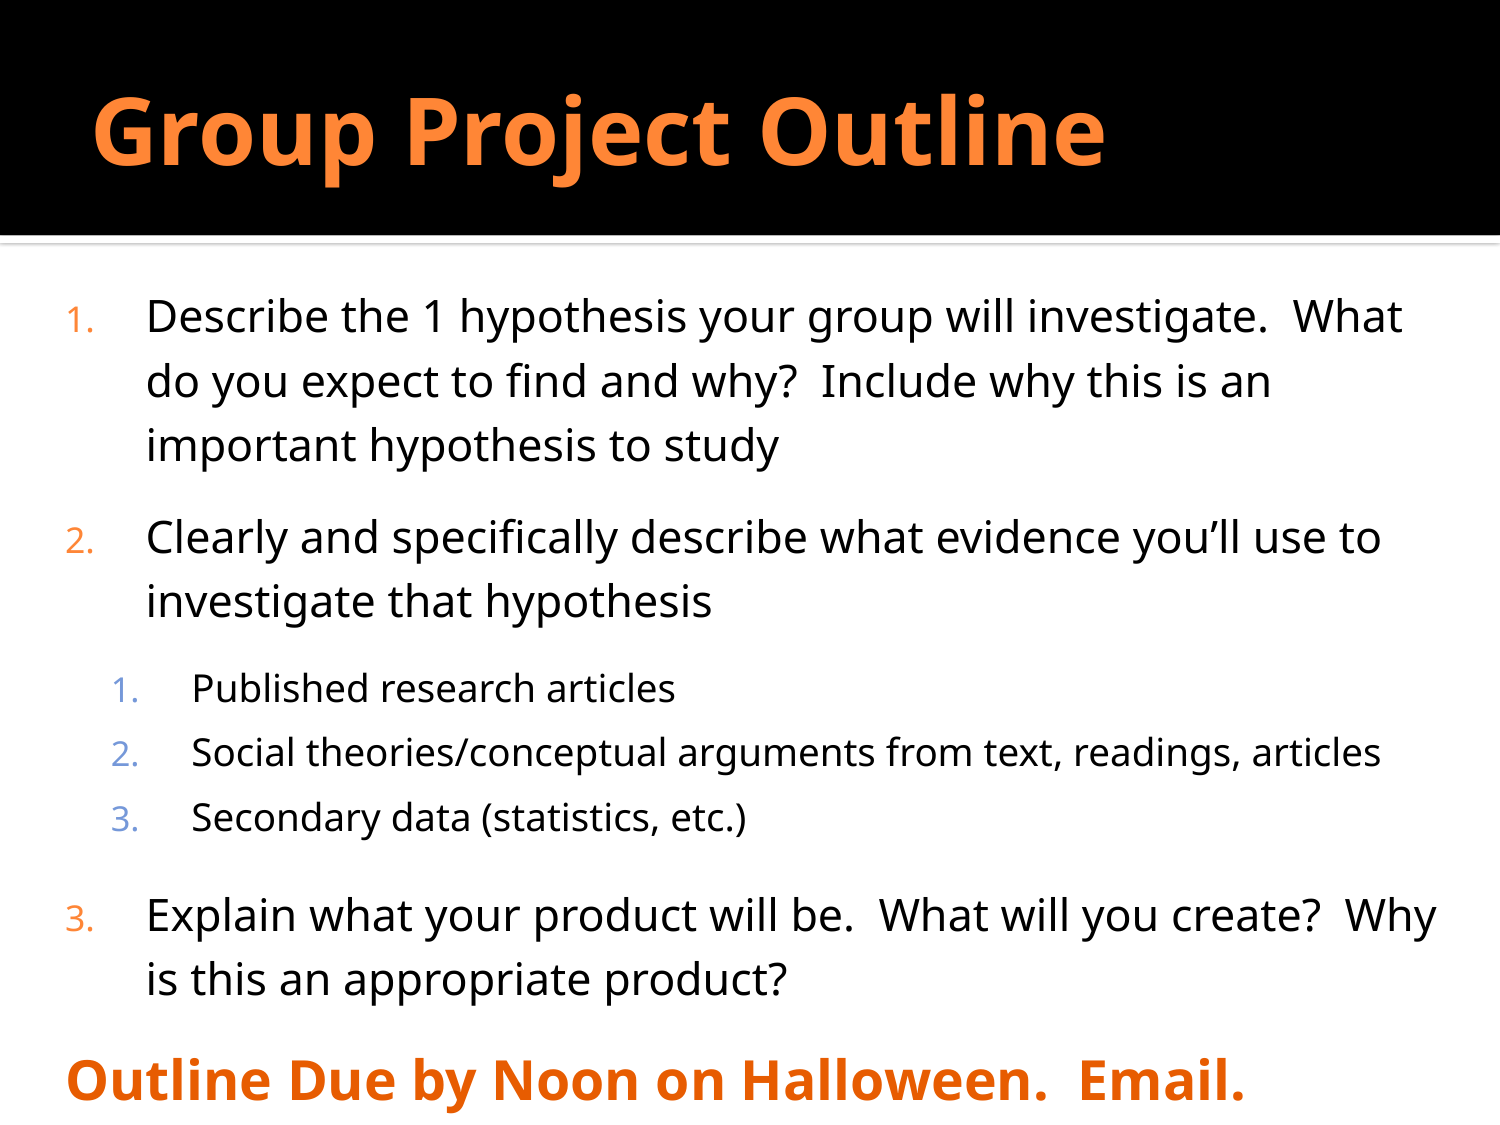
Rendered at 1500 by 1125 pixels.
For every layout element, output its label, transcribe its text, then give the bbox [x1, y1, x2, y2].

title Group Project Outline [75, 25, 1425, 231]
text_box Describe the 1 hypothesis your group will investigate. What do you expect to find and why? Include why this is an important hypothesis to study Clearly and specifically describe what evidence you’ll use to investigate that hypothesis Published research articles Social theories/conceptual arguments from text, readings, articles Secondary data (statistics, etc.) Explain what your product will be. What will you create? Why is this an appropriate product? Outline Due by Noon on Halloween. Email. [37, 262, 1475, 1125]
text_box Do Sociologists Ask? [37, 112, 1400, 262]
